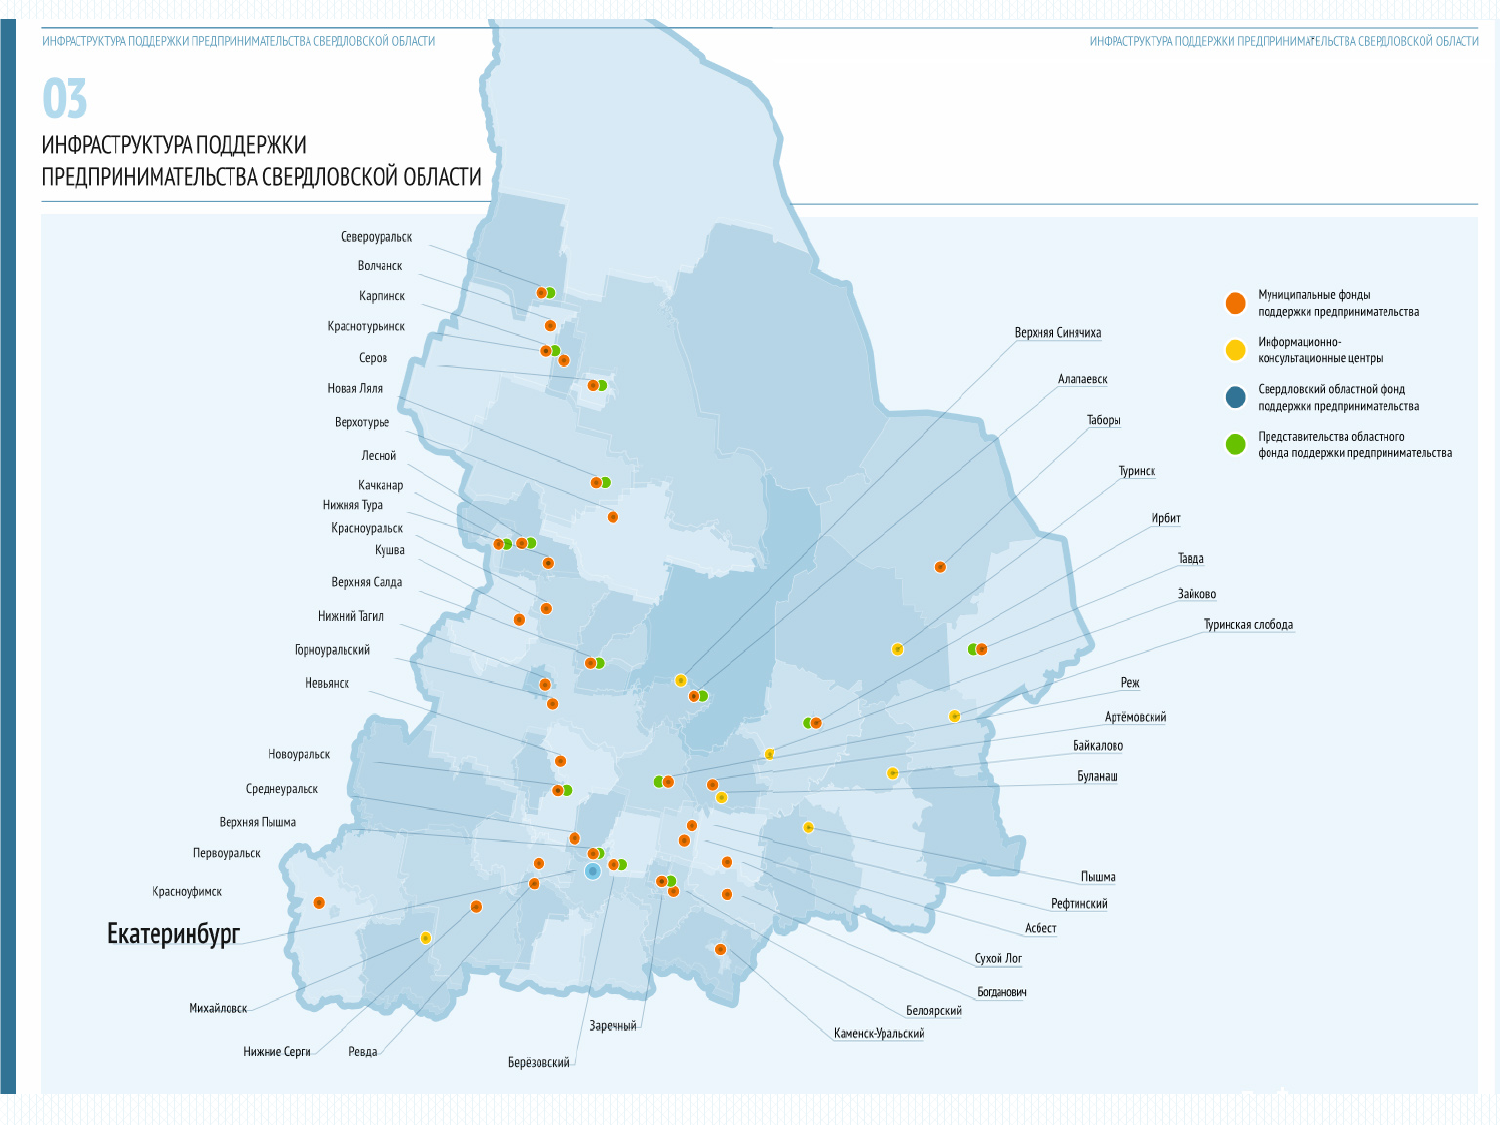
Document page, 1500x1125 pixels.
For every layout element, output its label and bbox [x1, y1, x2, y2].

list [0, 18, 1500, 1095]
